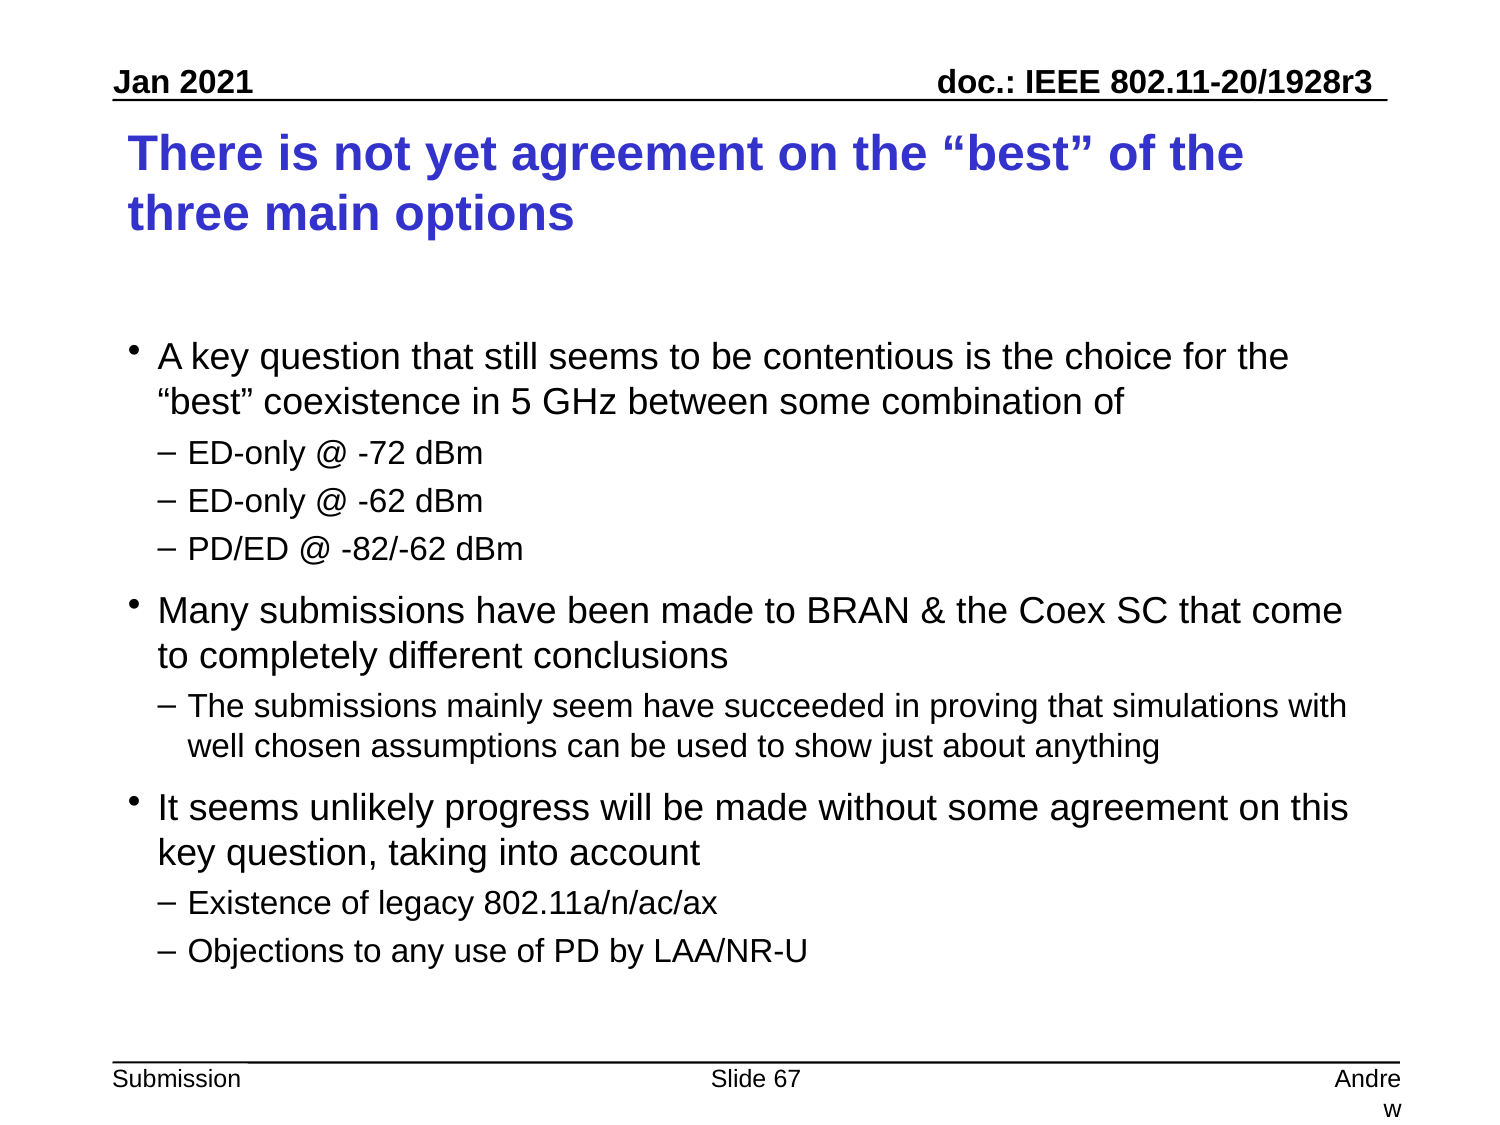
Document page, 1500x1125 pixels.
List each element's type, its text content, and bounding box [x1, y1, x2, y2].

slide_number Slide 67 [709, 1061, 803, 1093]
footer Andrew Myles, Cisco [1320, 1061, 1402, 1093]
title There is not yet agreement on the “best” of the three main options [112, 112, 1388, 288]
list A key question that still seems to be contentious is the choice for the “best” coexistence in 5 GHz between some combination of ED-only @ -72 dBm ED-only @ -62 dBm PD/ED @ -82/-62 dBm Many submissions have been made to BRAN & the Coex SC that come to completely different conclusions The submissions mainly seem have succeeded in proving that simulations with well chosen assumptions can be used to show just about anything It seems unlikely progress will be made without some agreement on this key question, taking into account Existence of legacy 802.11a/n/ac/ax Objections to any use of PD by LAA/NR-U [112, 324, 1388, 1000]
